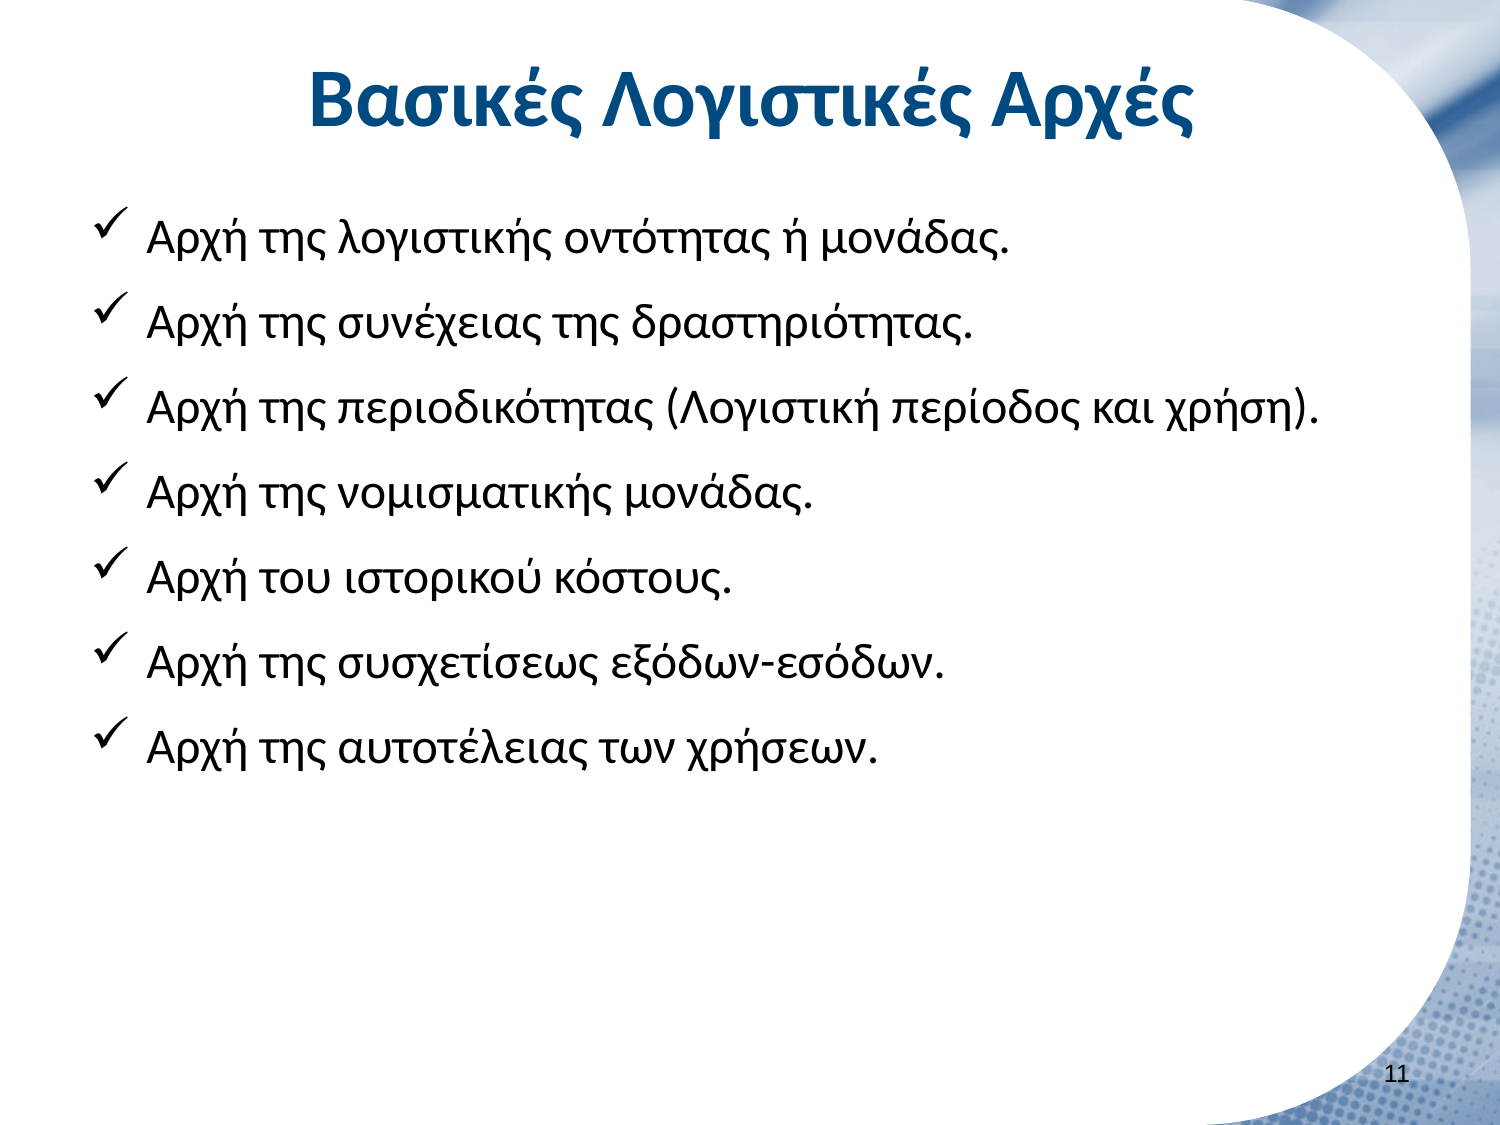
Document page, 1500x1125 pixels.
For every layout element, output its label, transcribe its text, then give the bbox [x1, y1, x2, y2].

list Αρχή της λογιστικής οντότητας ή μονάδας. Αρχή της συνέχειας της δραστηριότητας. Αρχή της περιοδικότητας (Λογιστική περίοδος και χρήση). Αρχή της νομισματικής μονάδας. Αρχή του ιστορικού κόστους. Αρχή της συσχετίσεως εξόδων-εσόδων. Αρχή της αυτοτέλειας των χρήσεων. [75, 196, 1425, 1024]
title Βασικές Λογιστικές Αρχές [76, 19, 1427, 169]
slide_number 10 [1074, 1042, 1425, 1103]
